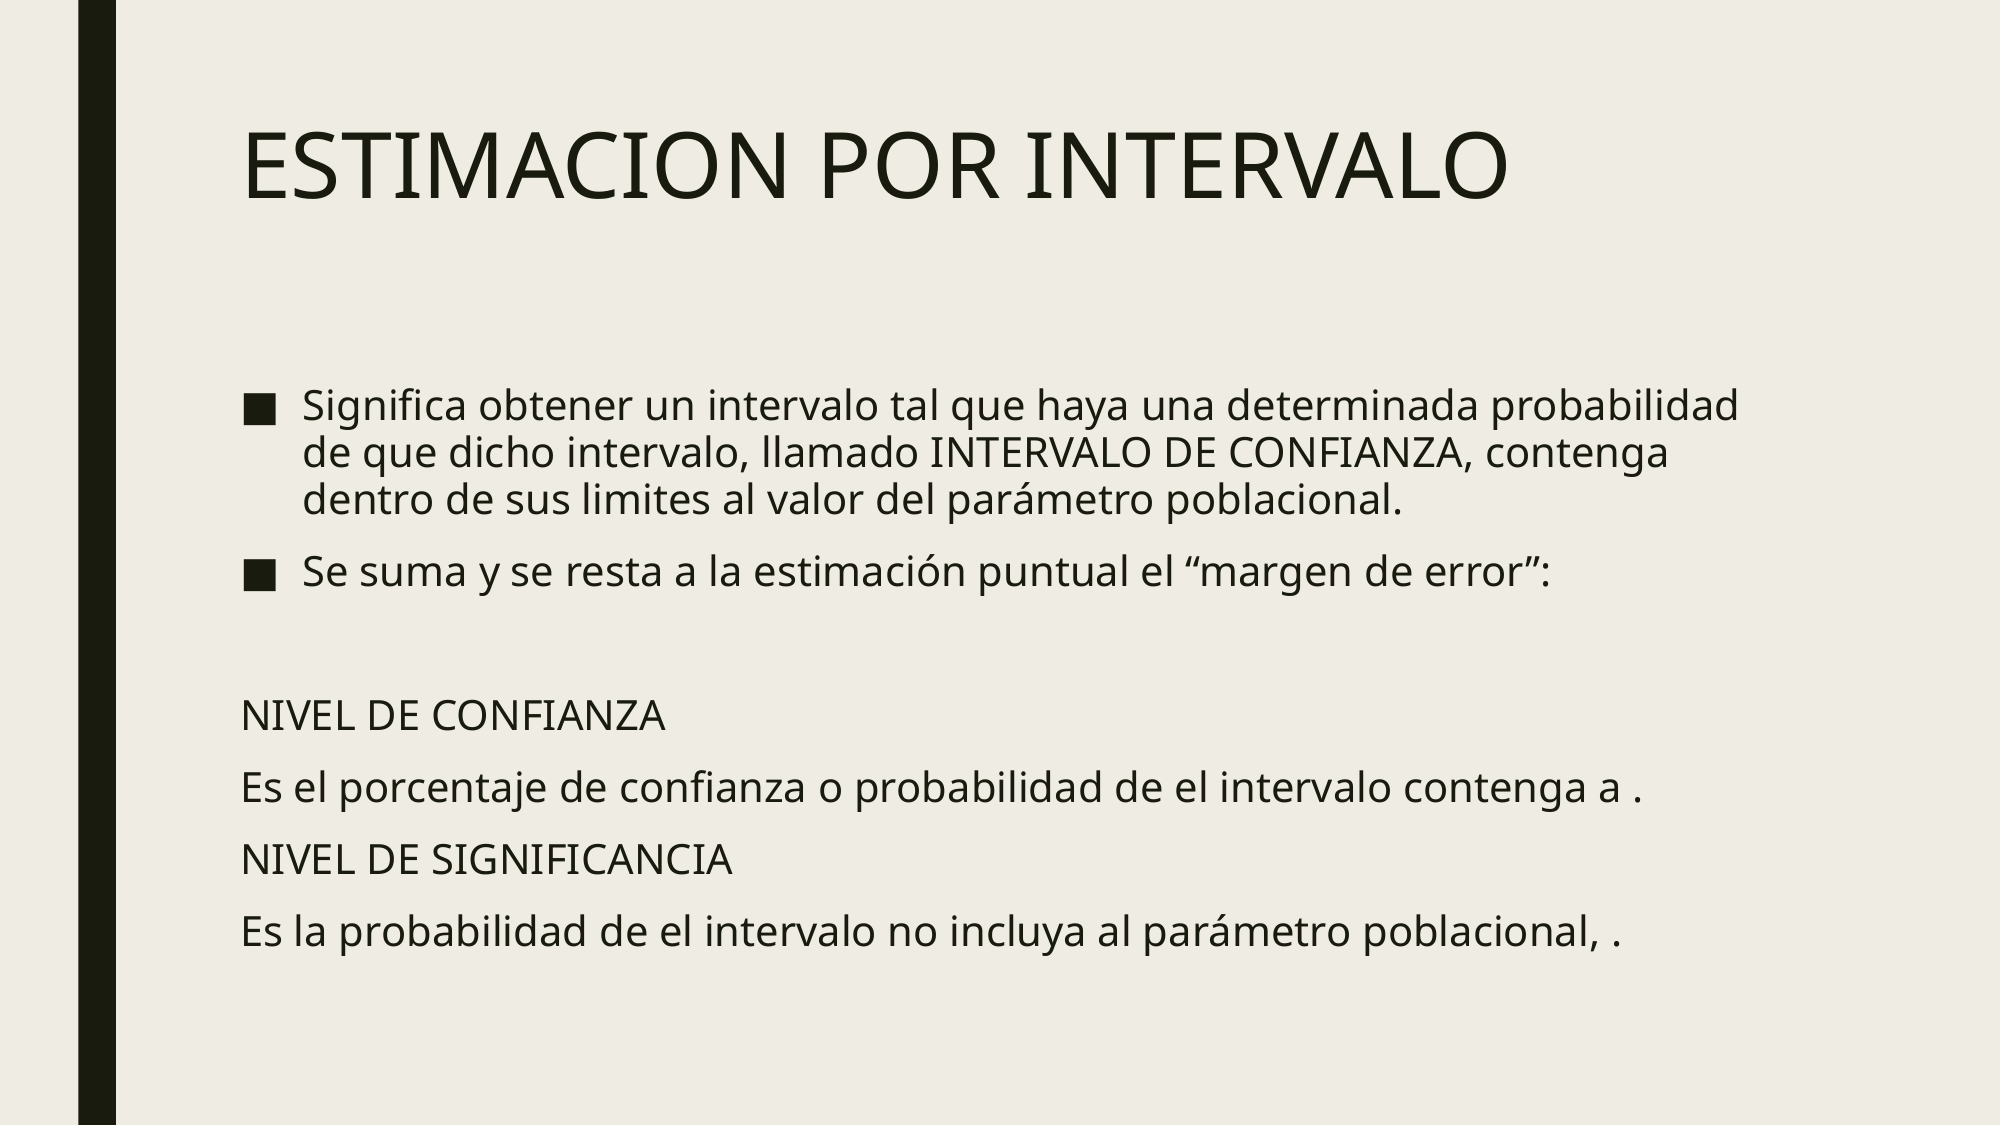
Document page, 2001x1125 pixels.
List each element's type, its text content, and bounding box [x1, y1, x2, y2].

title ESTIMACION POR INTERVALO [225, 112, 1800, 357]
